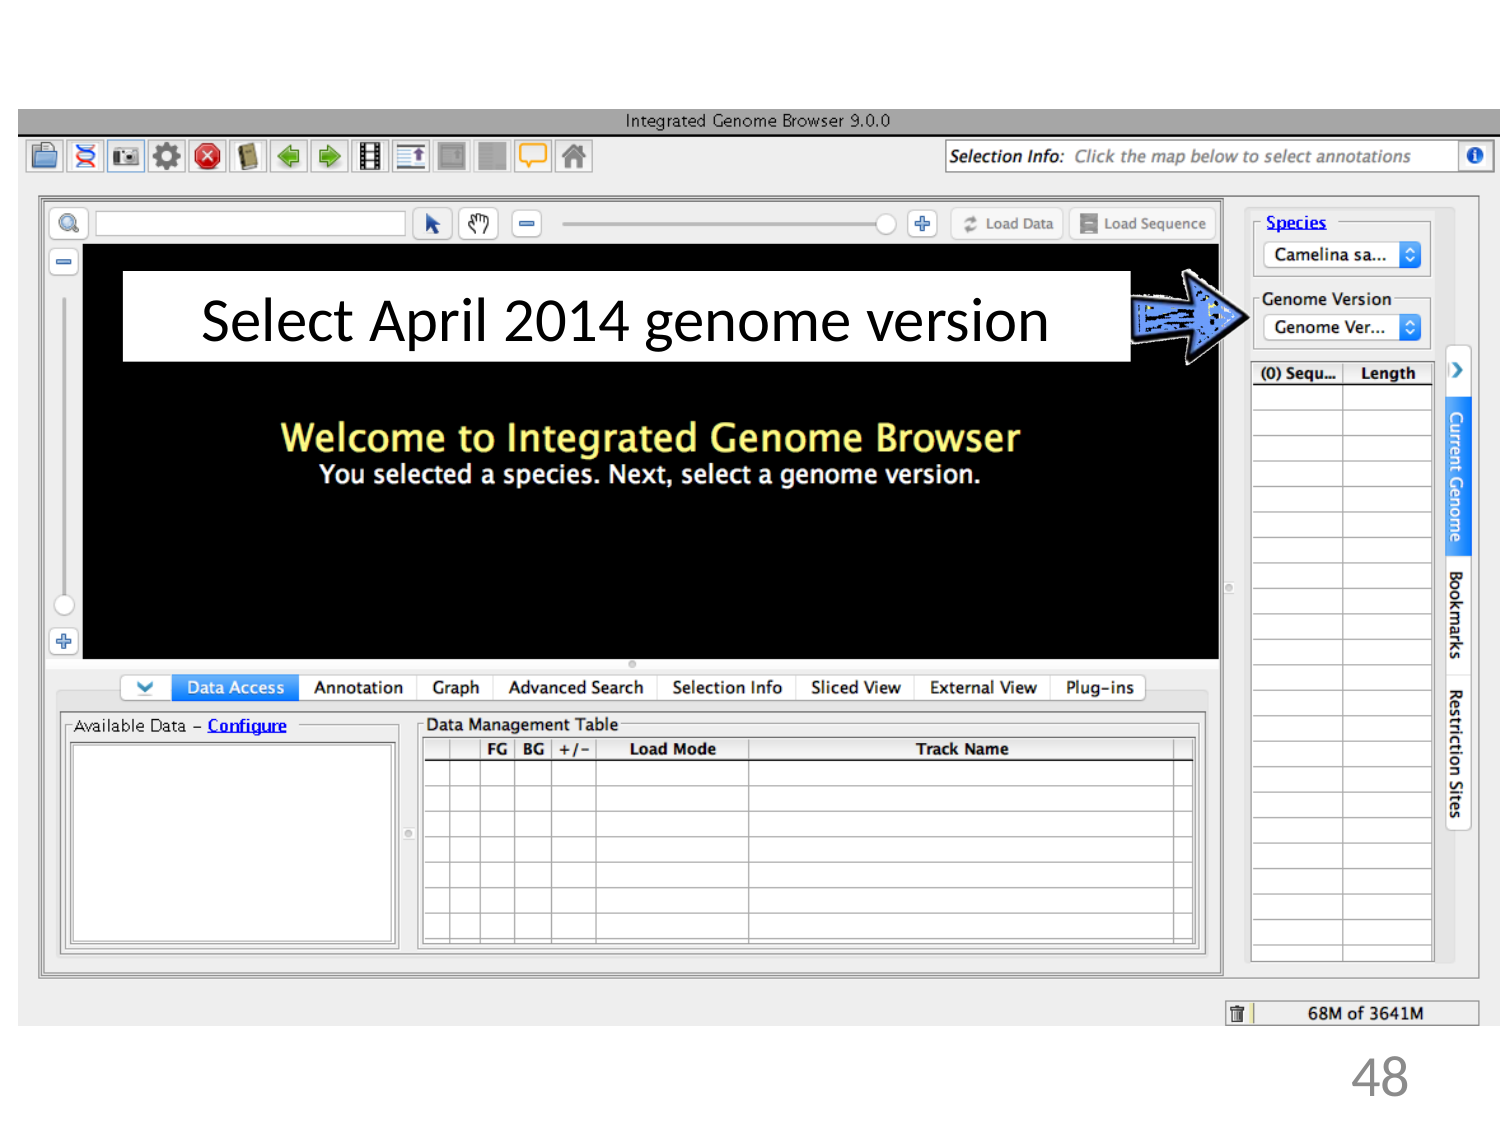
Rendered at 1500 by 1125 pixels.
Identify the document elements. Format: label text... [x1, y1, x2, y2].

slide_number 48 [1074, 1042, 1425, 1103]
picture [17, 109, 1500, 1026]
